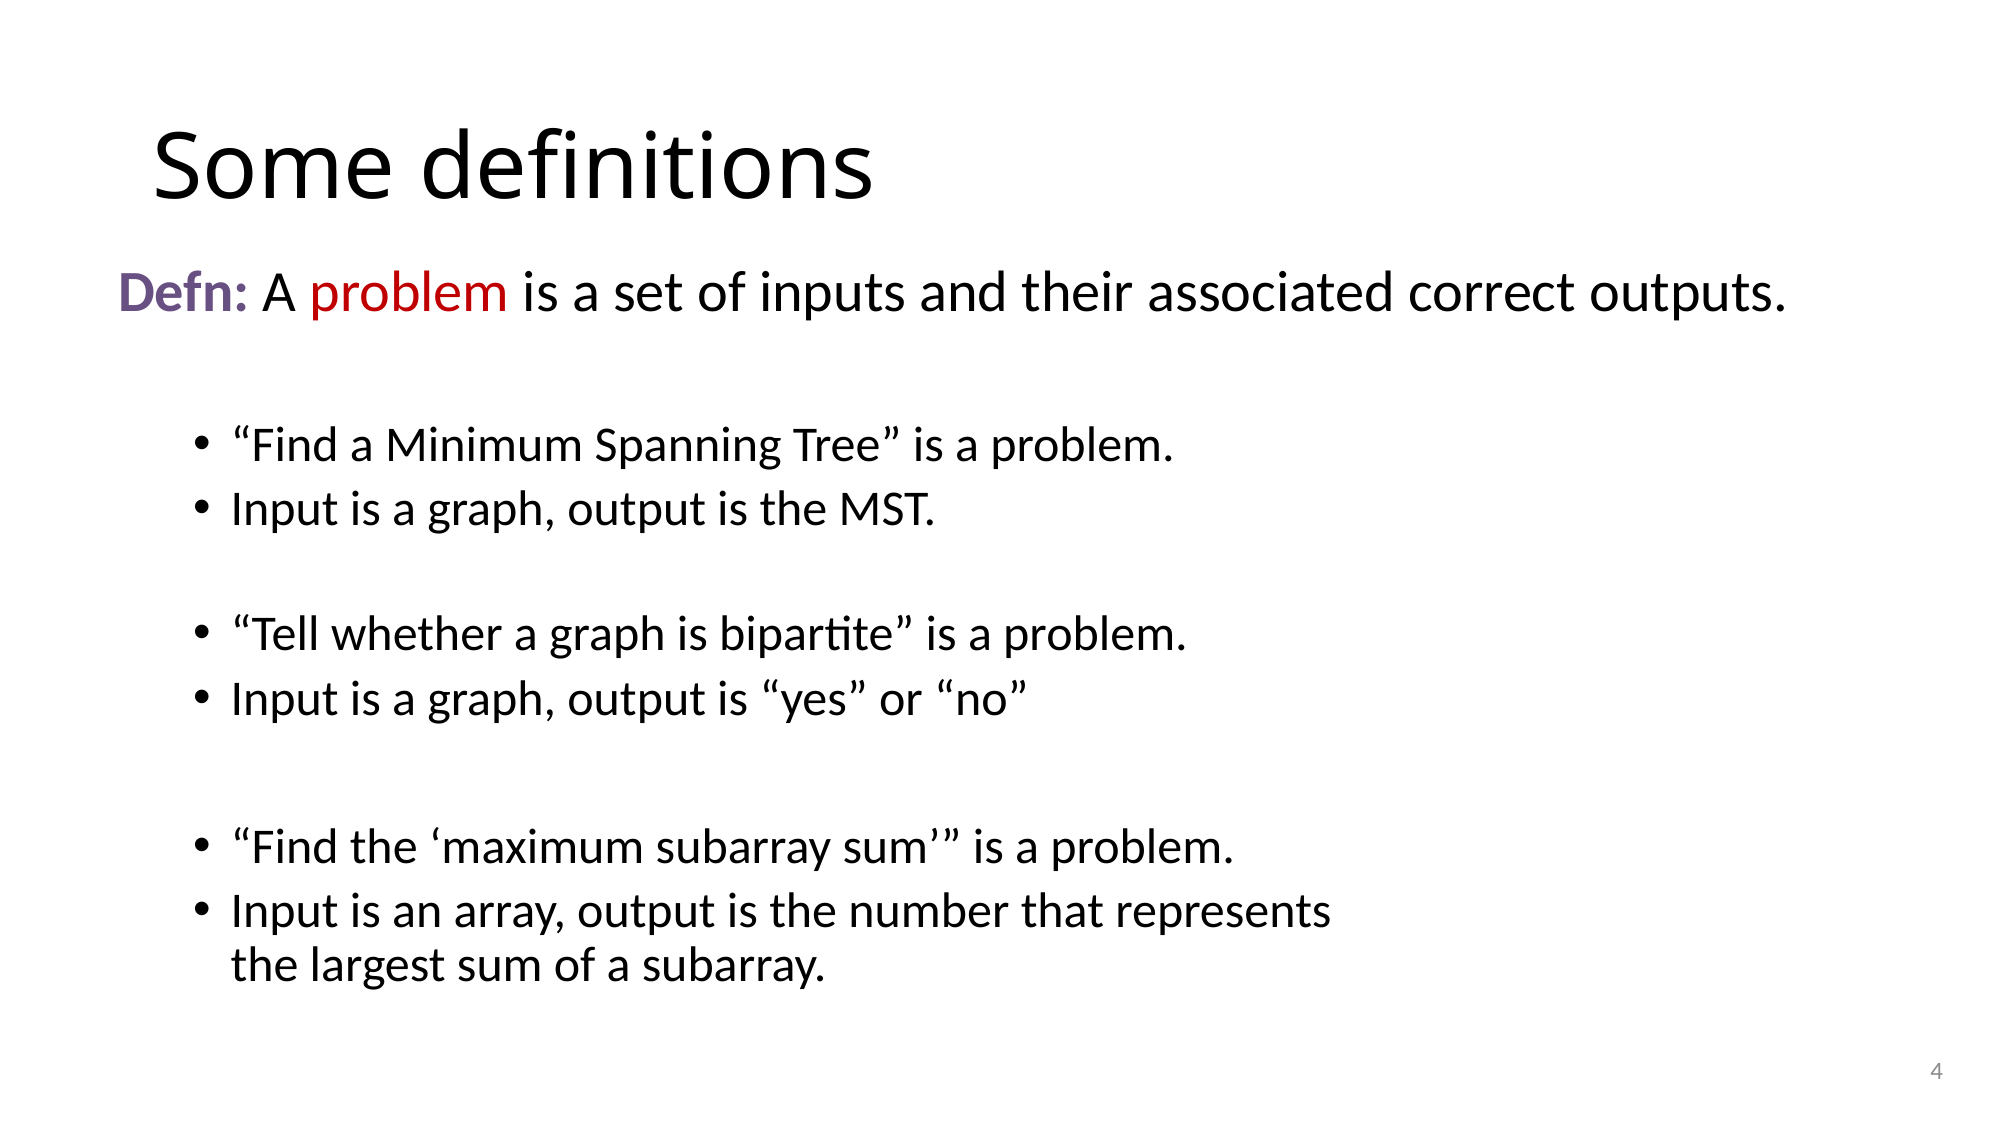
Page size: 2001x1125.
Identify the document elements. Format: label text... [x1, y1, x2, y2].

list Defn: A problem is a set of inputs and their associated correct outputs. “Find a Minimum Spanning Tree” is a problem. Input is a graph, output is the MST. “Tell whether a graph is bipartite” is a problem. Input is a graph, output is “yes” or “no” “Find the ‘maximum subarray sum’” is a problem. Input is an array, output is the number that represents the largest sum of a subarray. [103, 253, 1810, 1107]
title Some definitions [137, 59, 1863, 278]
slide_number 4 [1620, 1039, 1959, 1100]
